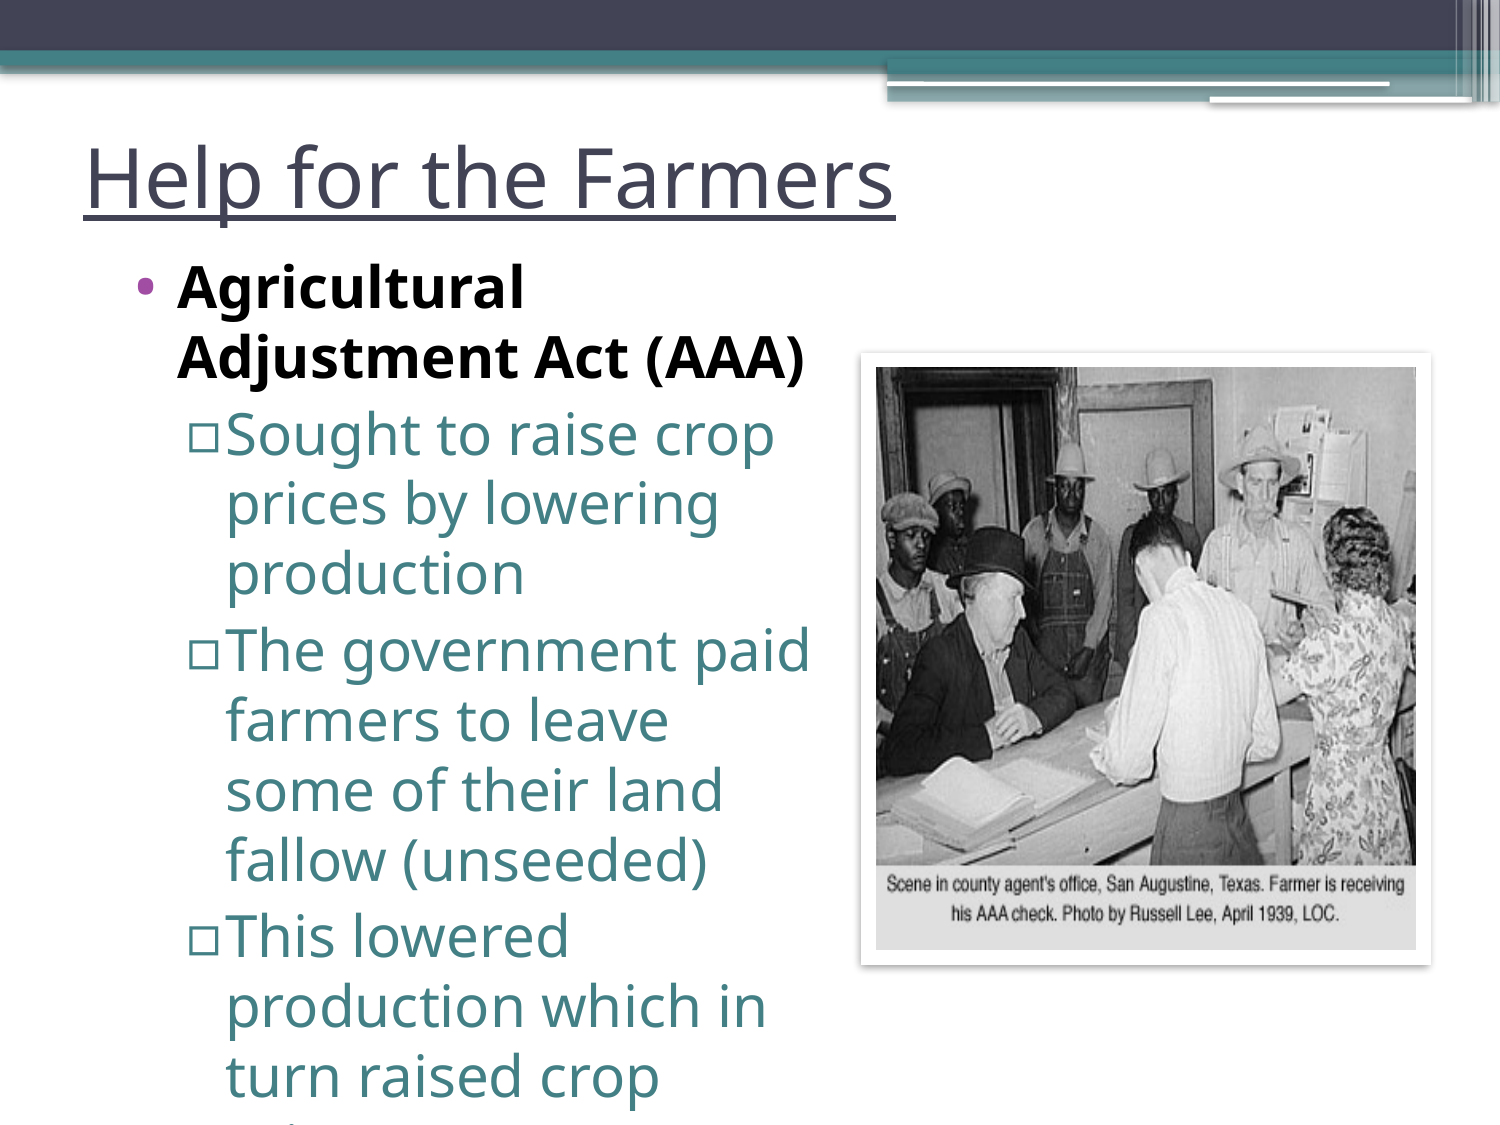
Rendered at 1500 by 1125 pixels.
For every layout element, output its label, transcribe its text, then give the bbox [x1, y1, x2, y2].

title Help for the Farmers [68, 112, 1419, 238]
list Agricultural Adjustment Act (AAA) Sought to raise crop prices by lowering production The government paid farmers to leave some of their land fallow (unseeded) This lowered production which in turn raised crop prices [102, 242, 845, 1048]
picture [875, 366, 1417, 951]
